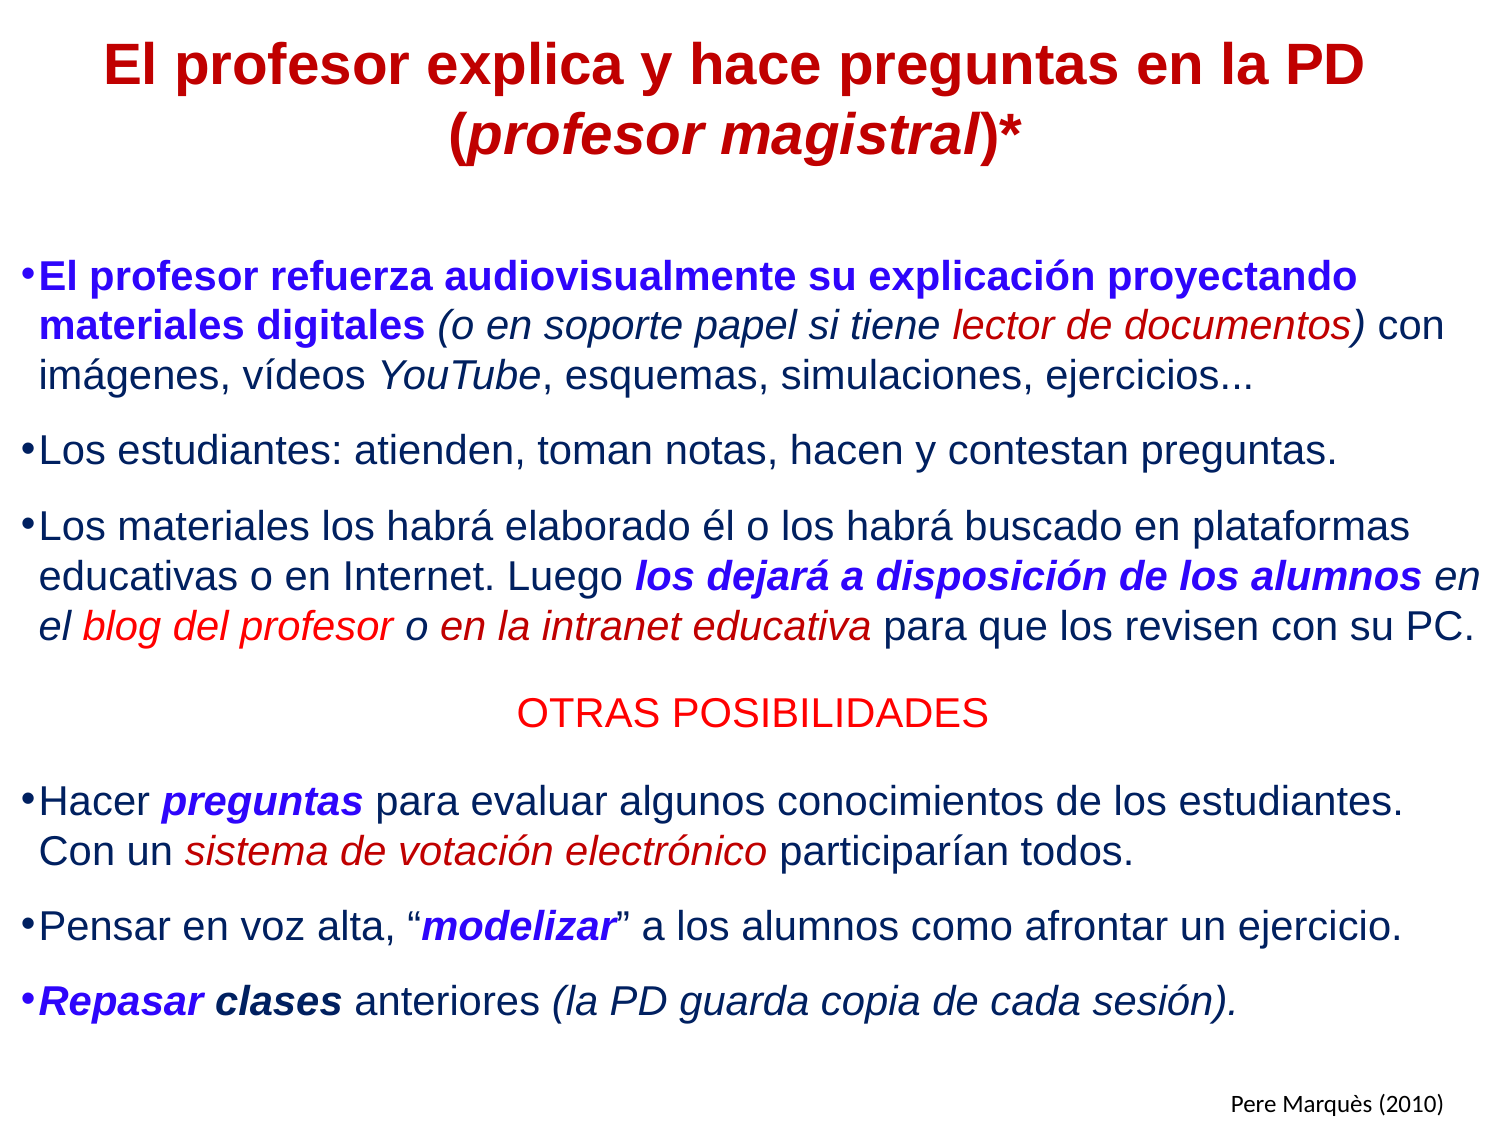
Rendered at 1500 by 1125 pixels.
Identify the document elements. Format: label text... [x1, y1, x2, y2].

text_box Pere Marquès (2010) [1216, 1079, 1500, 1125]
title El profesor explica y hace preguntas en la PD (profesor magistral)* [0, 30, 1471, 161]
subtitle El profesor refuerza audiovisualmente su explicación proyectando materiales digitales (o en soporte papel si tiene lector de documentos) con imágenes, vídeos YouTube, esquemas, simulaciones, ejercicios... Los estudiantes: atienden, toman notas, hacen y contestan preguntas. Los materiales los habrá elaborado él o los habrá buscado en plataformas educativas o en Internet. Luego los dejará a disposición de los alumnos en el blog del profesor o en la intranet educativa para que los revisen con su PC. OTRAS POSIBILIDADES Hacer preguntas para evaluar algunos conocimientos de los estudiantes. Con un sistema de votación electrónico participarían todos. Pensar en voz alta, “modelizar” a los alumnos como afrontar un ejercicio. Repasar clases anteriores (la PD guarda copia de cada sesión). [5, 240, 1500, 1125]
